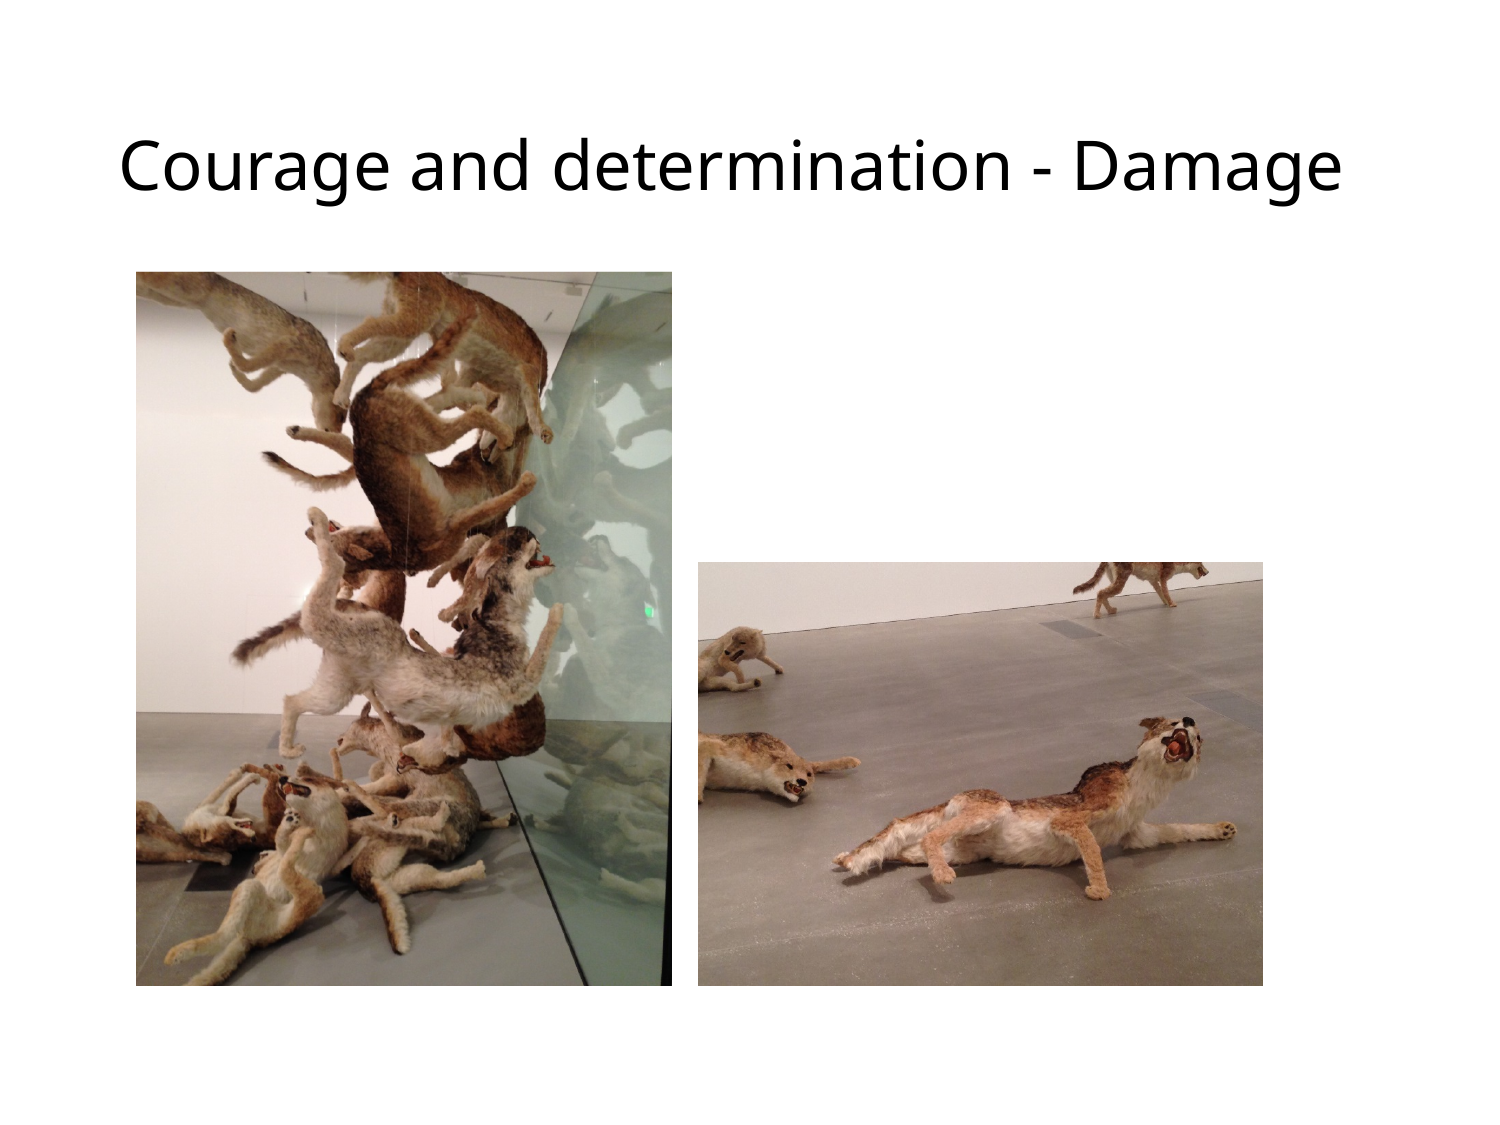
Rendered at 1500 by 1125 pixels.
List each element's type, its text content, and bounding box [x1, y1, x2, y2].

title Courage and determination - Damage [103, 59, 1397, 278]
picture [136, 272, 672, 360]
picture [136, 897, 672, 985]
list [46, 360, 761, 897]
picture [698, 562, 1263, 986]
